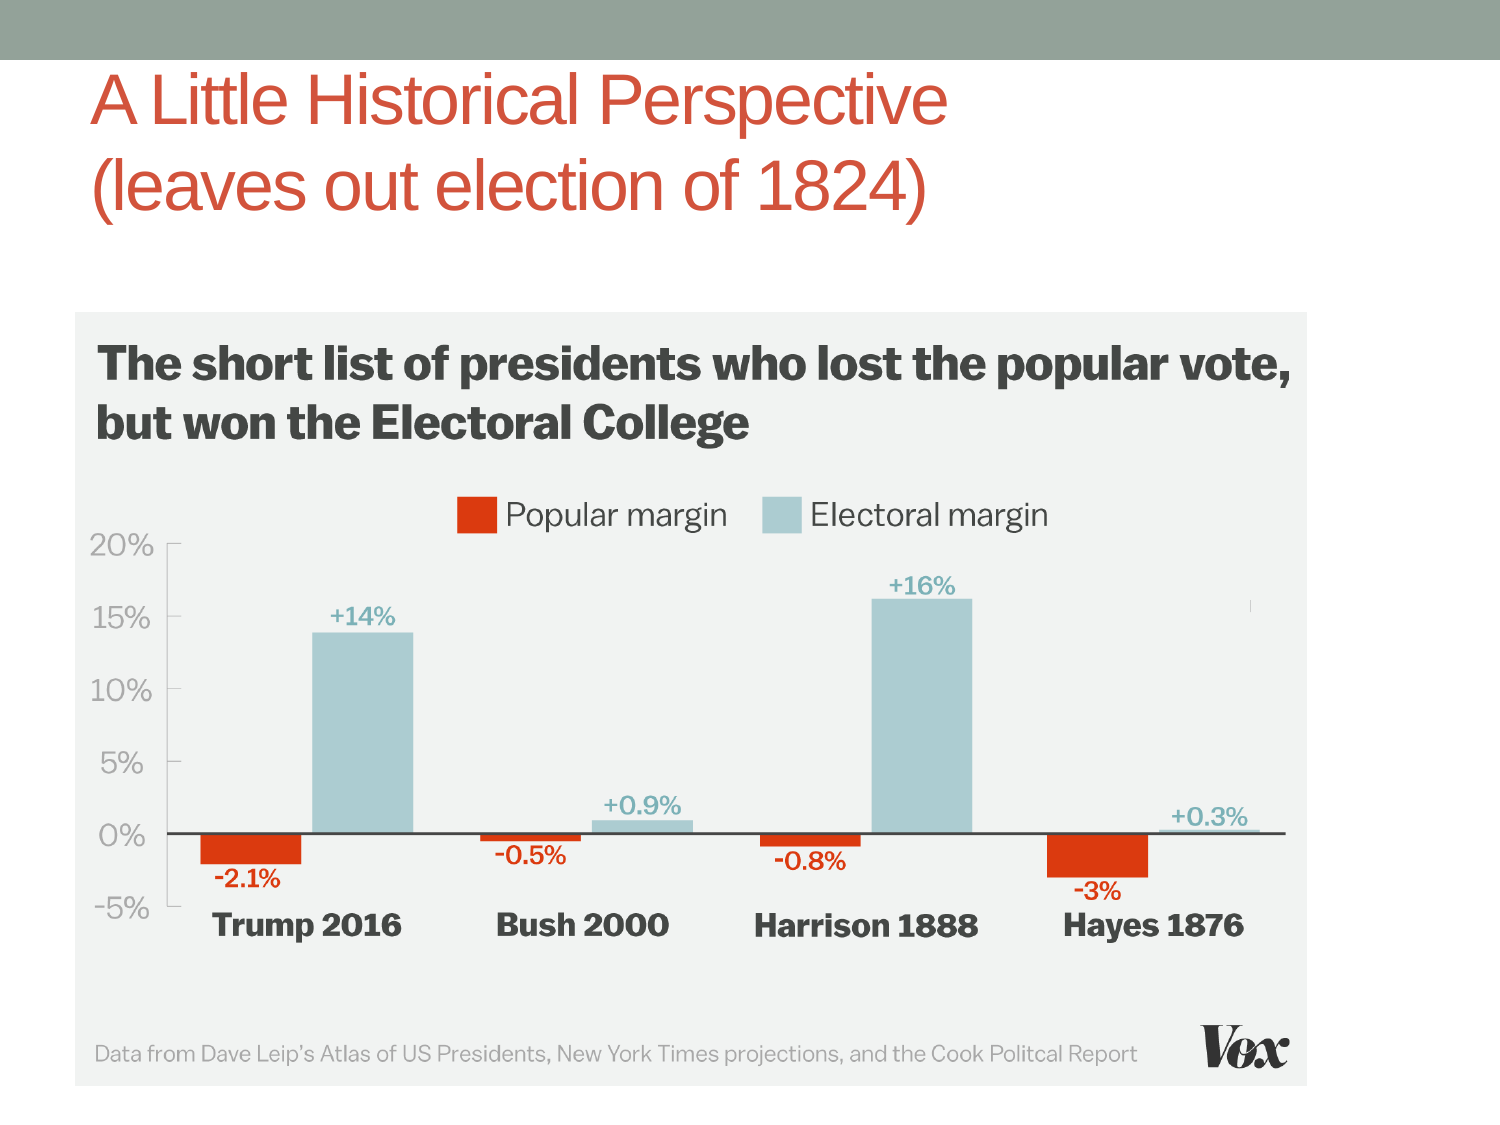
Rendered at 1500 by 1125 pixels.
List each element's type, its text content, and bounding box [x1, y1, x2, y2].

title A Little Historical Perspective (leaves out election of 1824) [75, 45, 1425, 233]
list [74, 312, 1307, 1086]
